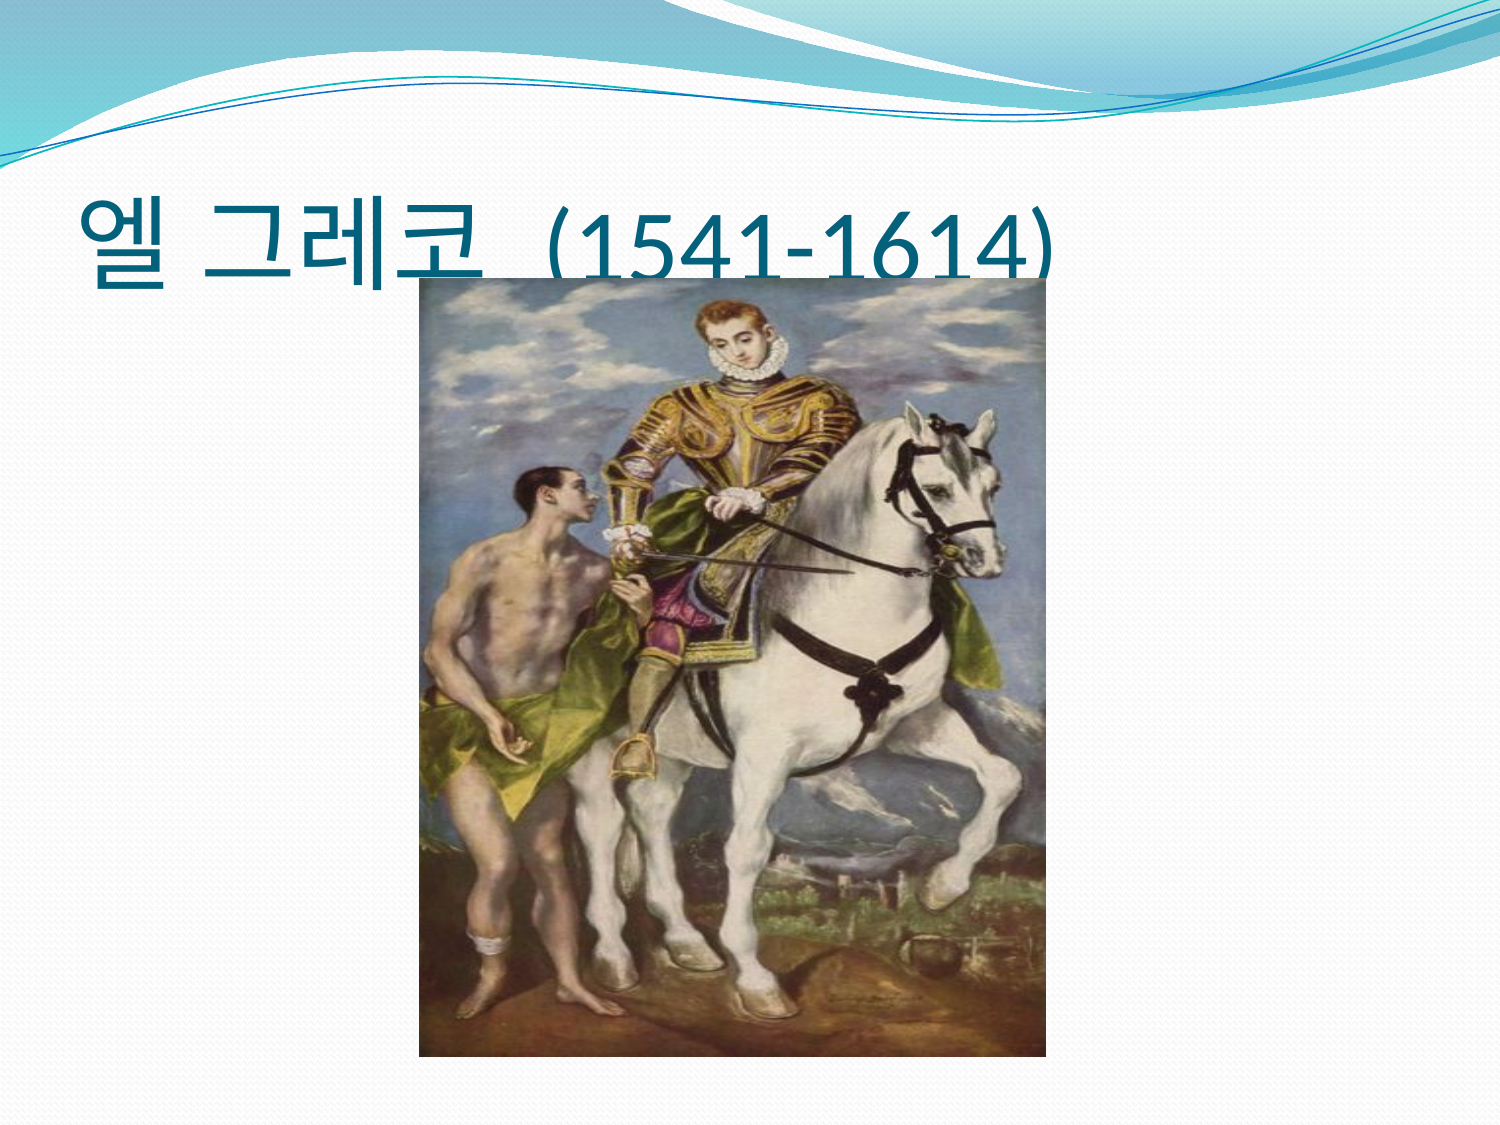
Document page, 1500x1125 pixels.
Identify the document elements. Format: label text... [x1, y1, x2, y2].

picture [418, 278, 1046, 1057]
title 엘 그레코 (1541-1614) [75, 115, 1425, 303]
